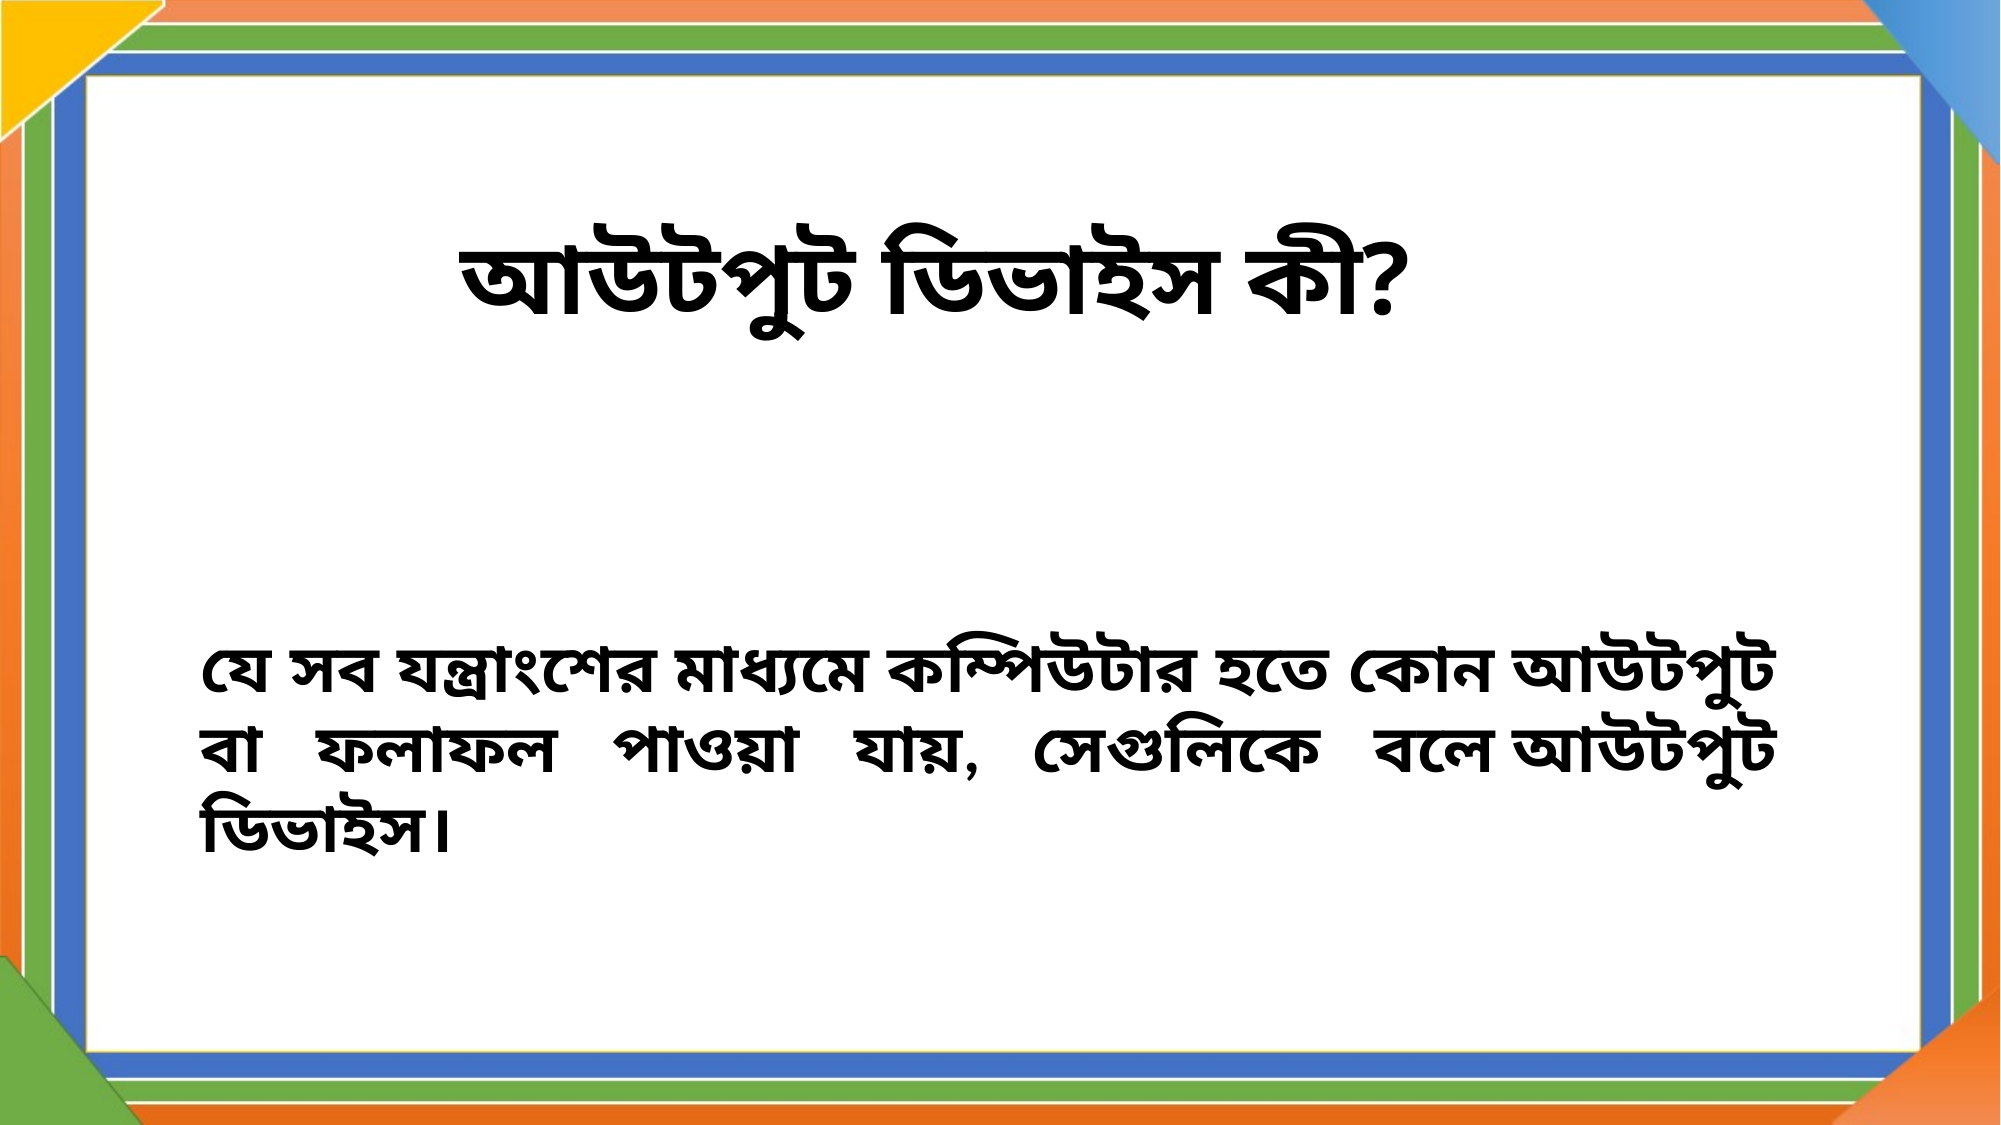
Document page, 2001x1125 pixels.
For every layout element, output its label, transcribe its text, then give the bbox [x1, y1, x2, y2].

text_box আউটপুট ডিভাইস কী? [446, 206, 1500, 342]
picture [0, 0, 2001, 1125]
text_box যে সব যন্ত্রাংশের মাধ্যমে কম্পিউটার হতে কোন আউটপুট বা ফলাফল পাওয়া যায়, সেগুলিকে বলে আউটপুট ডিভাইস। [186, 538, 1792, 874]
